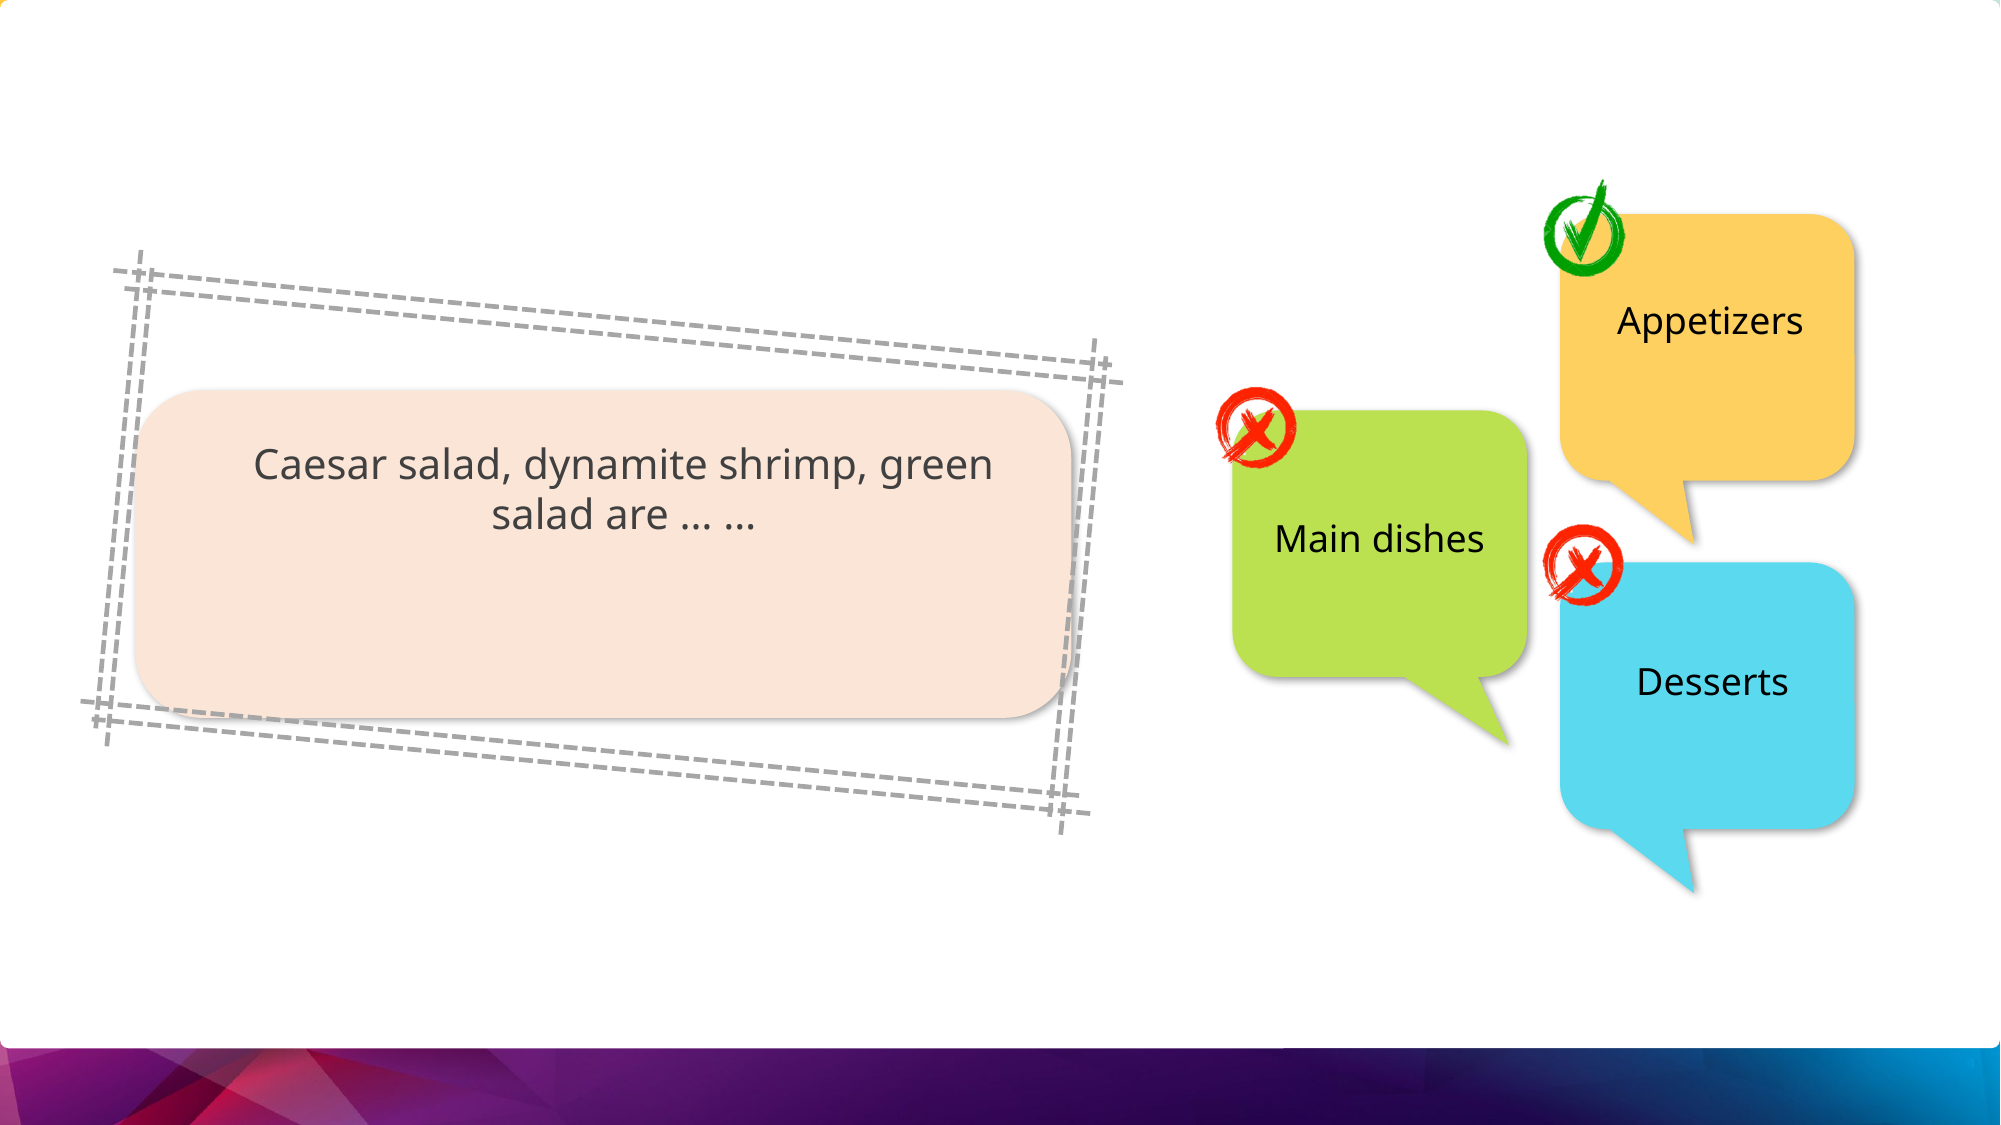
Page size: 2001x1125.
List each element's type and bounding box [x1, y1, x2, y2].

text_box [1560, 562, 1855, 829]
picture [1532, 508, 1643, 612]
picture [1532, 178, 1635, 283]
text_box [89, 293, 1117, 793]
text_box [1232, 410, 1527, 677]
picture [0, 1044, 1904, 1125]
text_box [1560, 214, 1855, 481]
picture [1204, 371, 1316, 475]
